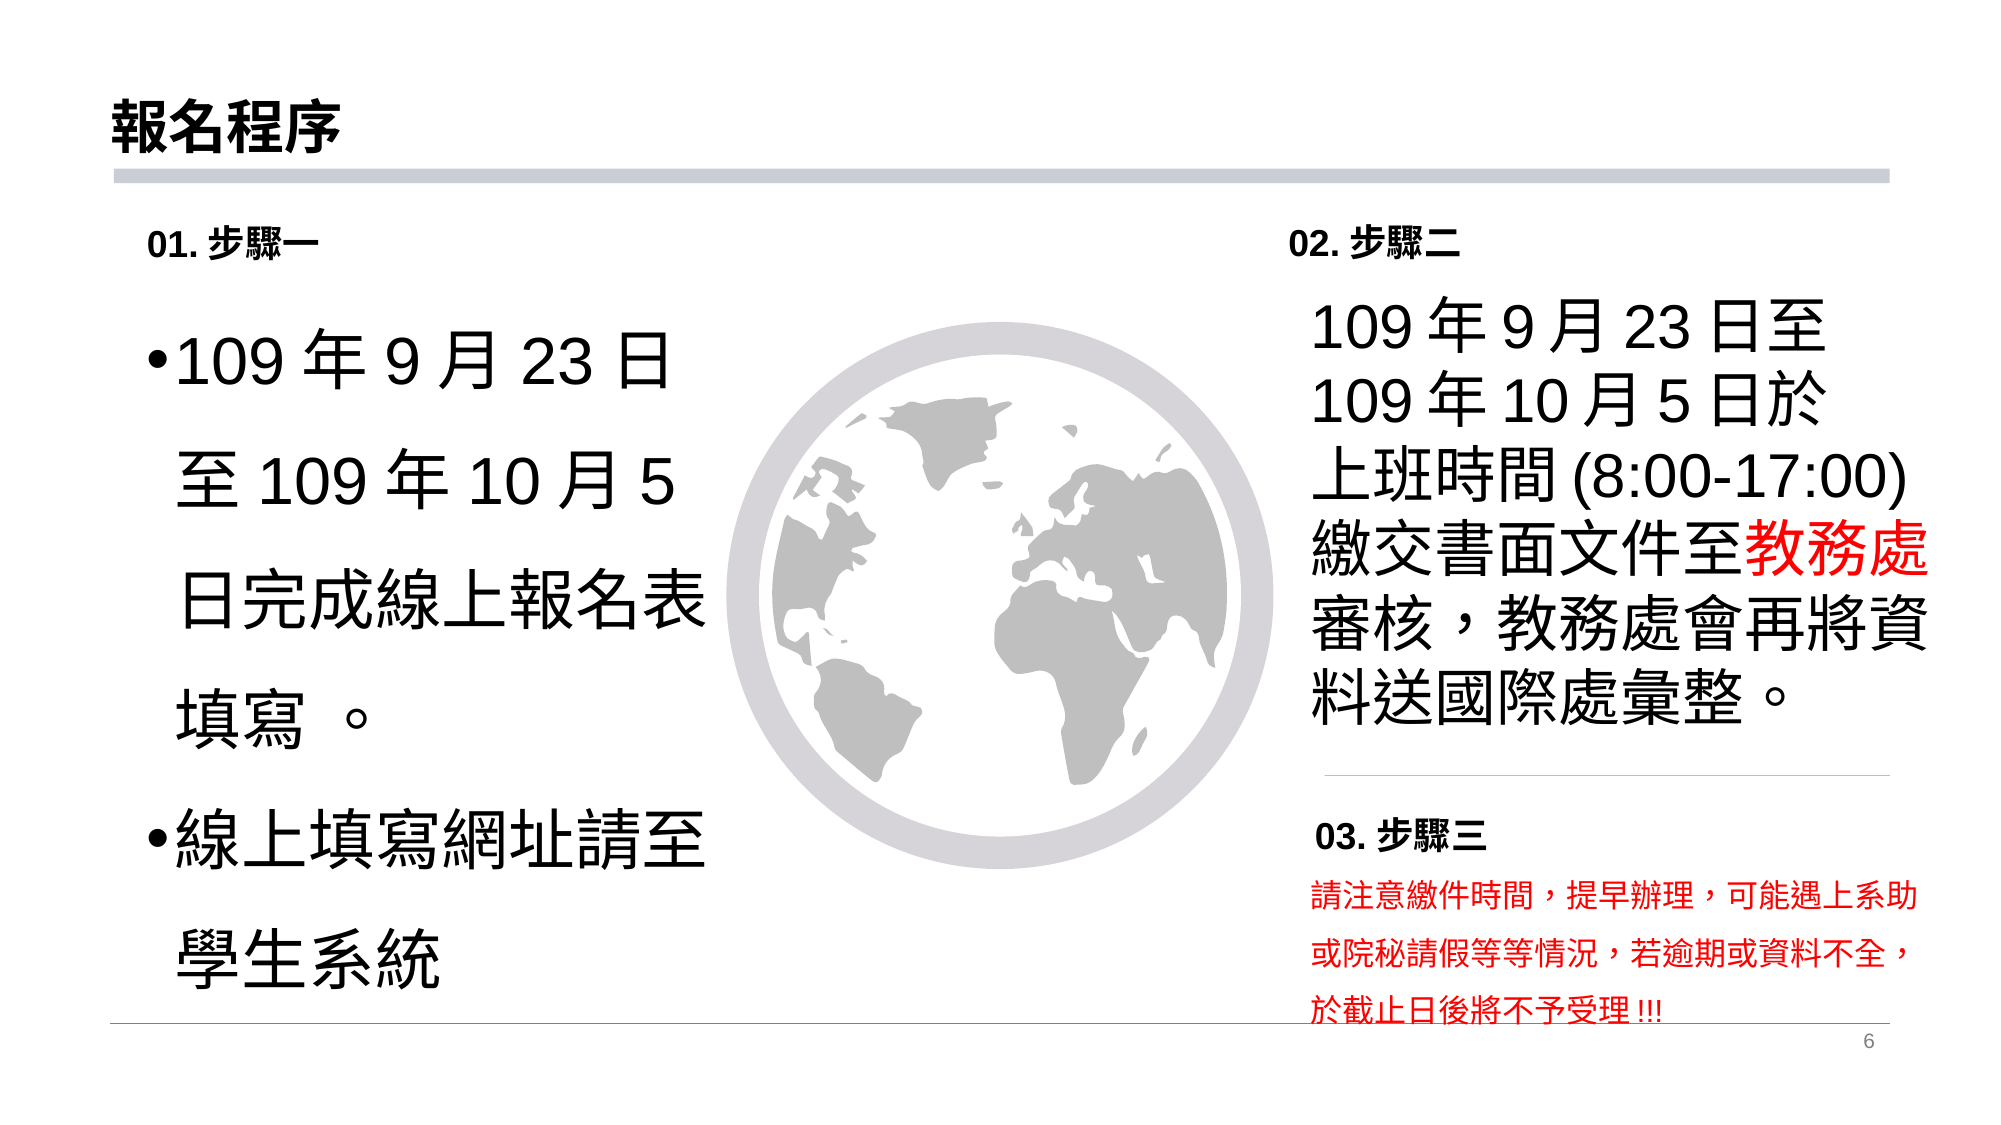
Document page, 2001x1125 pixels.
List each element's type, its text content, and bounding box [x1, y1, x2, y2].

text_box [132, 210, 1946, 1040]
title 報名程序 [109, 0, 1890, 169]
slide_number 6 [1412, 1040, 1890, 1058]
